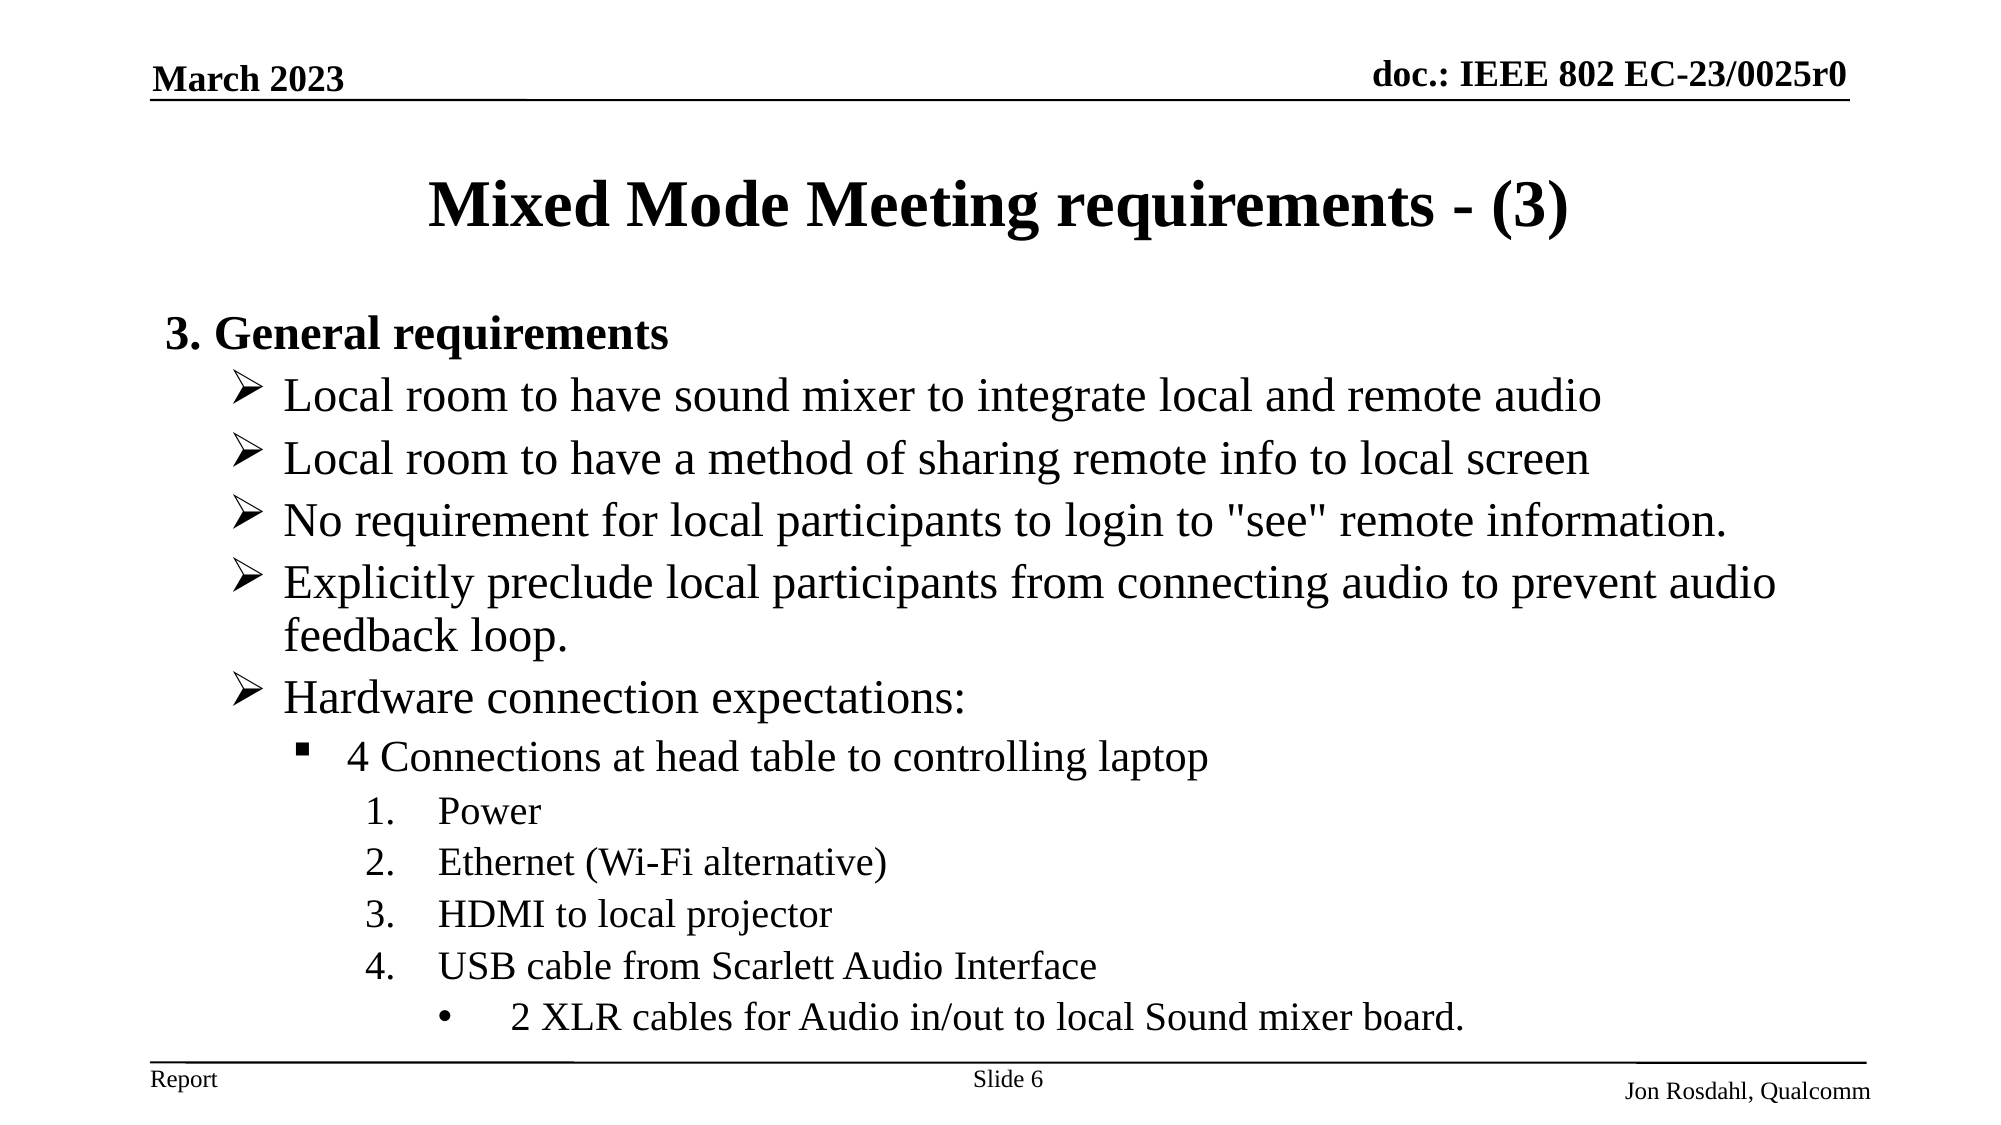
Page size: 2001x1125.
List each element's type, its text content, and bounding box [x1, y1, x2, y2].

list 3. General requirements Local room to have sound mixer to integrate local and remote audio Local room to have a method of sharing remote info to local screen No requirement for local participants to login to "see" remote information. Explicitly preclude local participants from connecting audio to prevent audio feedback loop. Hardware connection expectations: 4 Connections at head table to controlling laptop Power Ethernet (Wi-Fi alternative) HDMI to local projector USB cable from Scarlett Audio Interface 2 XLR cables for Audio in/out to local Sound mixer board. [149, 299, 1850, 1051]
footer Jon Rosdahl, Qualcomm [1174, 1073, 1872, 1101]
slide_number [152, 54, 563, 100]
title Mixed Mode Meeting requirements - (3) [149, 112, 1850, 288]
slide_number Slide 6 [950, 1061, 1067, 1123]
